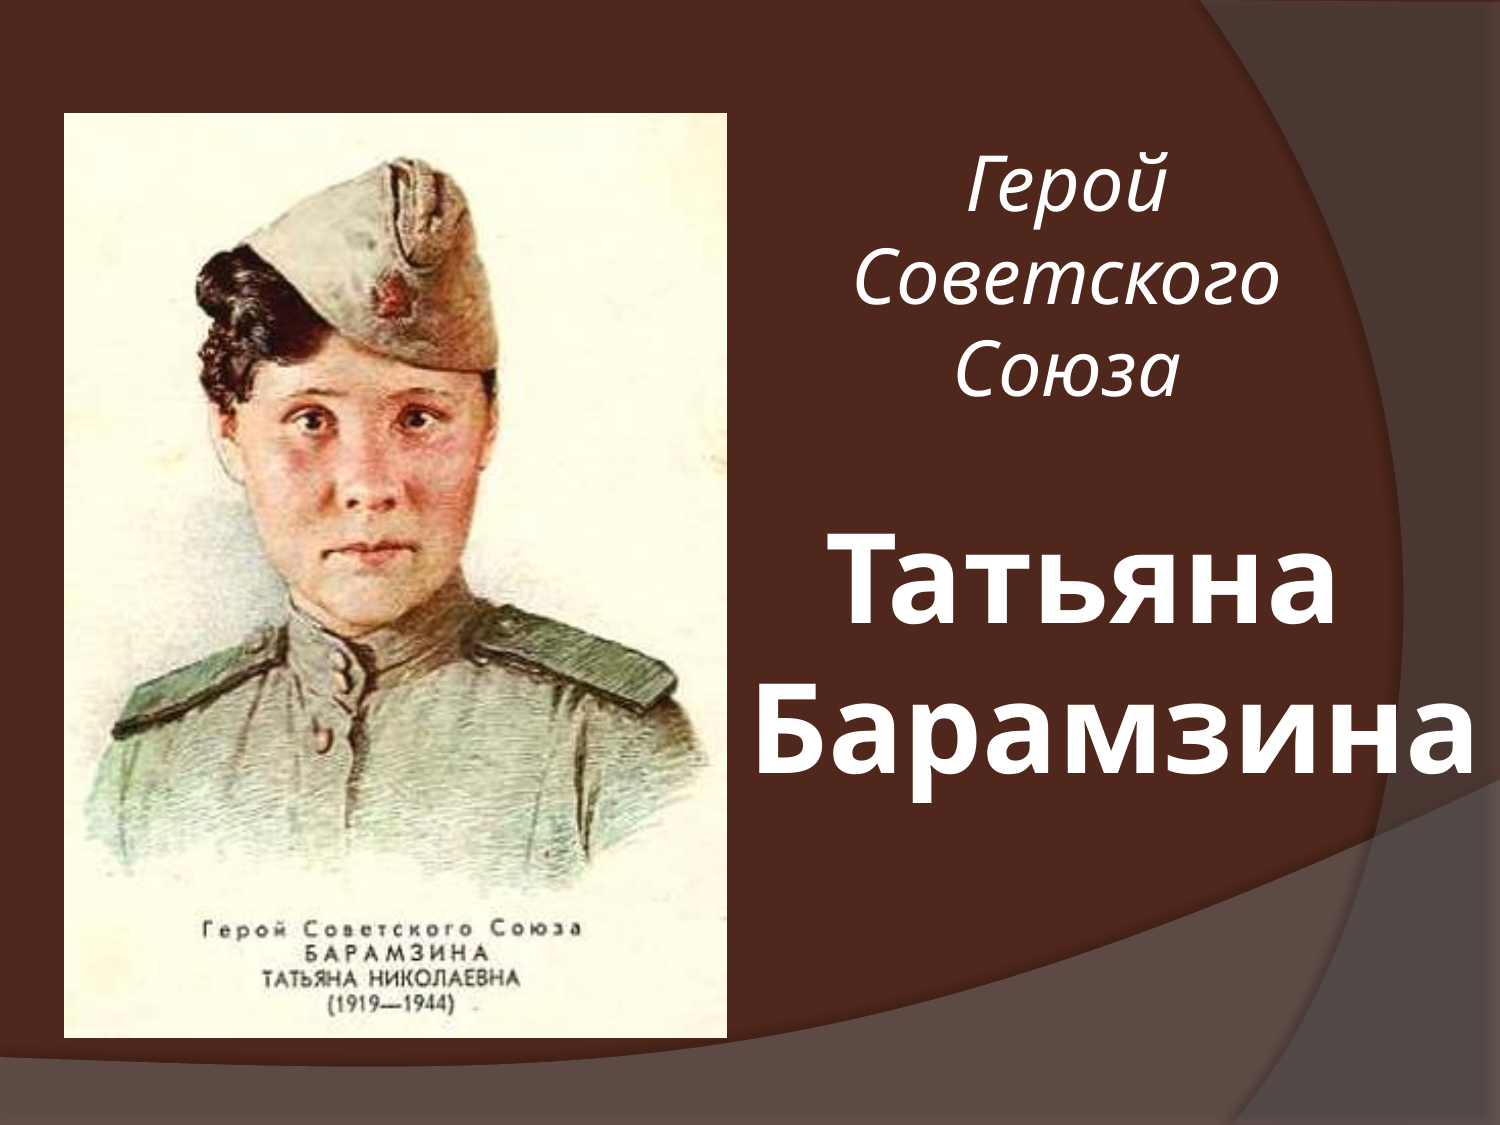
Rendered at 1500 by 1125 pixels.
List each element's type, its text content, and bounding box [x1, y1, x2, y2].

picture [64, 113, 727, 1038]
title Герой Советского Союза [738, 125, 1397, 421]
list Татьяна Барамзина [738, 491, 1500, 870]
